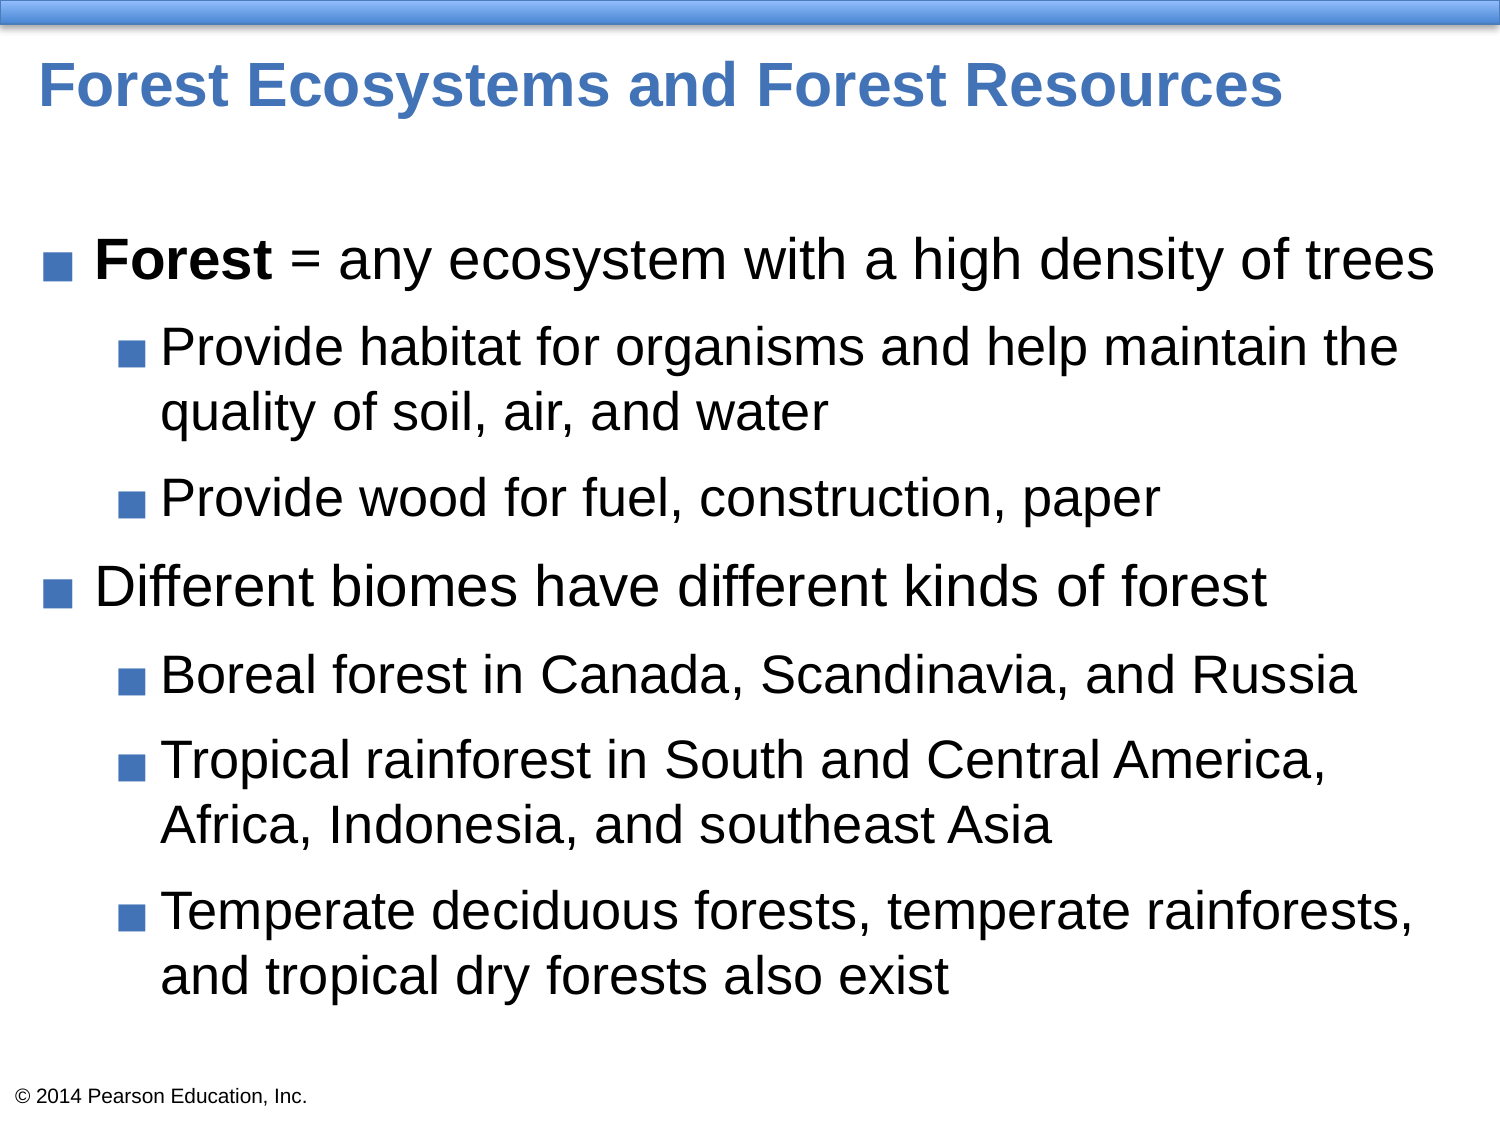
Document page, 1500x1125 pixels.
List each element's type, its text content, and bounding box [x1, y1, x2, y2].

title Forest Ecosystems and Forest Resources [23, 36, 1476, 213]
list Forest = any ecosystem with a high density of trees Provide habitat for organisms and help maintain the quality of soil, air, and water Provide wood for fuel, construction, paper Different biomes have different kinds of forest Boreal forest in Canada, Scandinavia, and Russia Tropical rainforest in South and Central America, Africa, Indonesia, and southeast Asia Temperate deciduous forests, temperate rainforests, and tropical dry forests also exist [23, 213, 1476, 1050]
